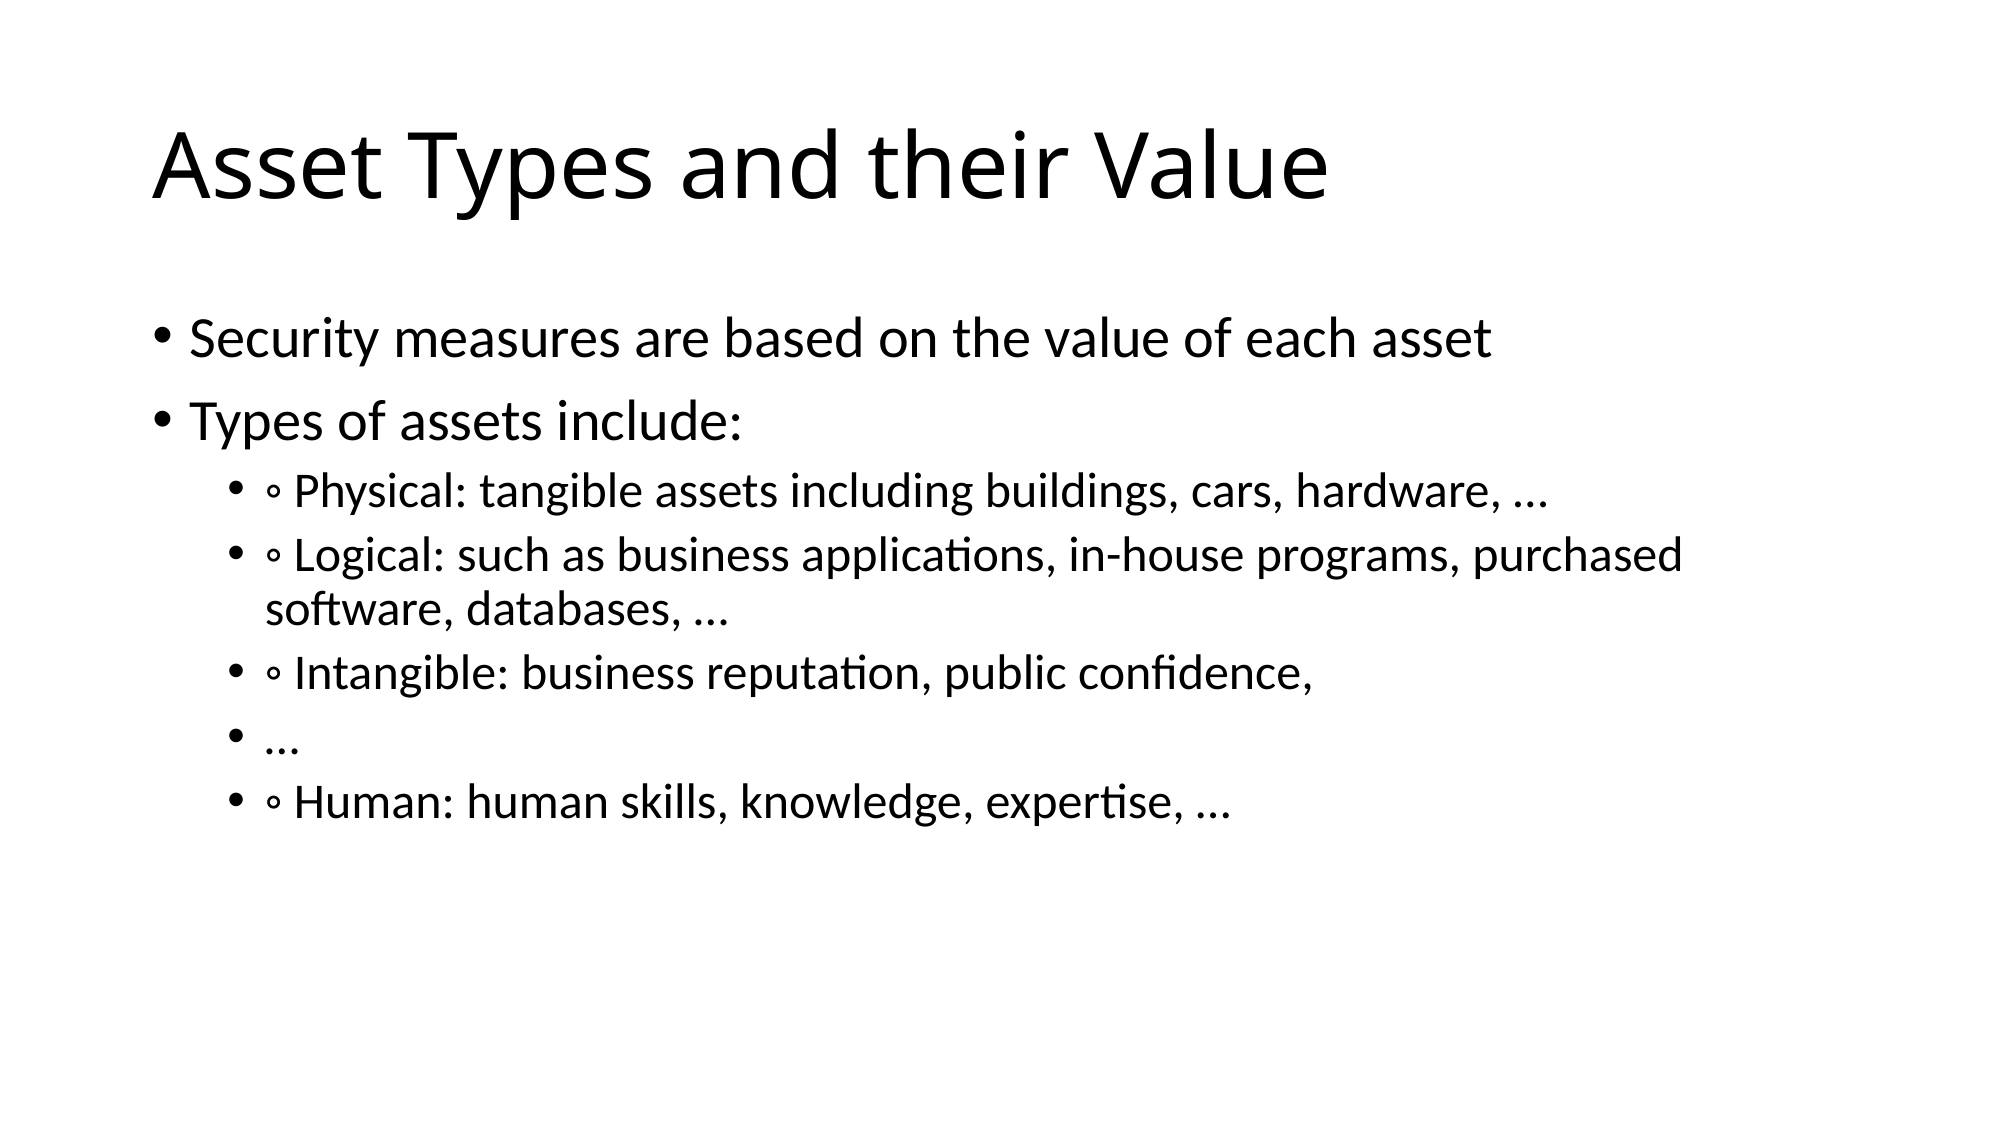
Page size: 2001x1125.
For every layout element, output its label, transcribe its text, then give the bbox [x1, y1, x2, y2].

title Asset Types and their Value [137, 59, 1863, 278]
list Security measures are based on the value of each asset Types of assets include: ◦ Physical: tangible assets including buildings, cars, hardware, … ◦ Logical: such as business applications, in-house programs, purchased software, databases, … ◦ Intangible: business reputation, public confidence, … ◦ Human: human skills, knowledge, expertise, … [137, 299, 1863, 1014]
